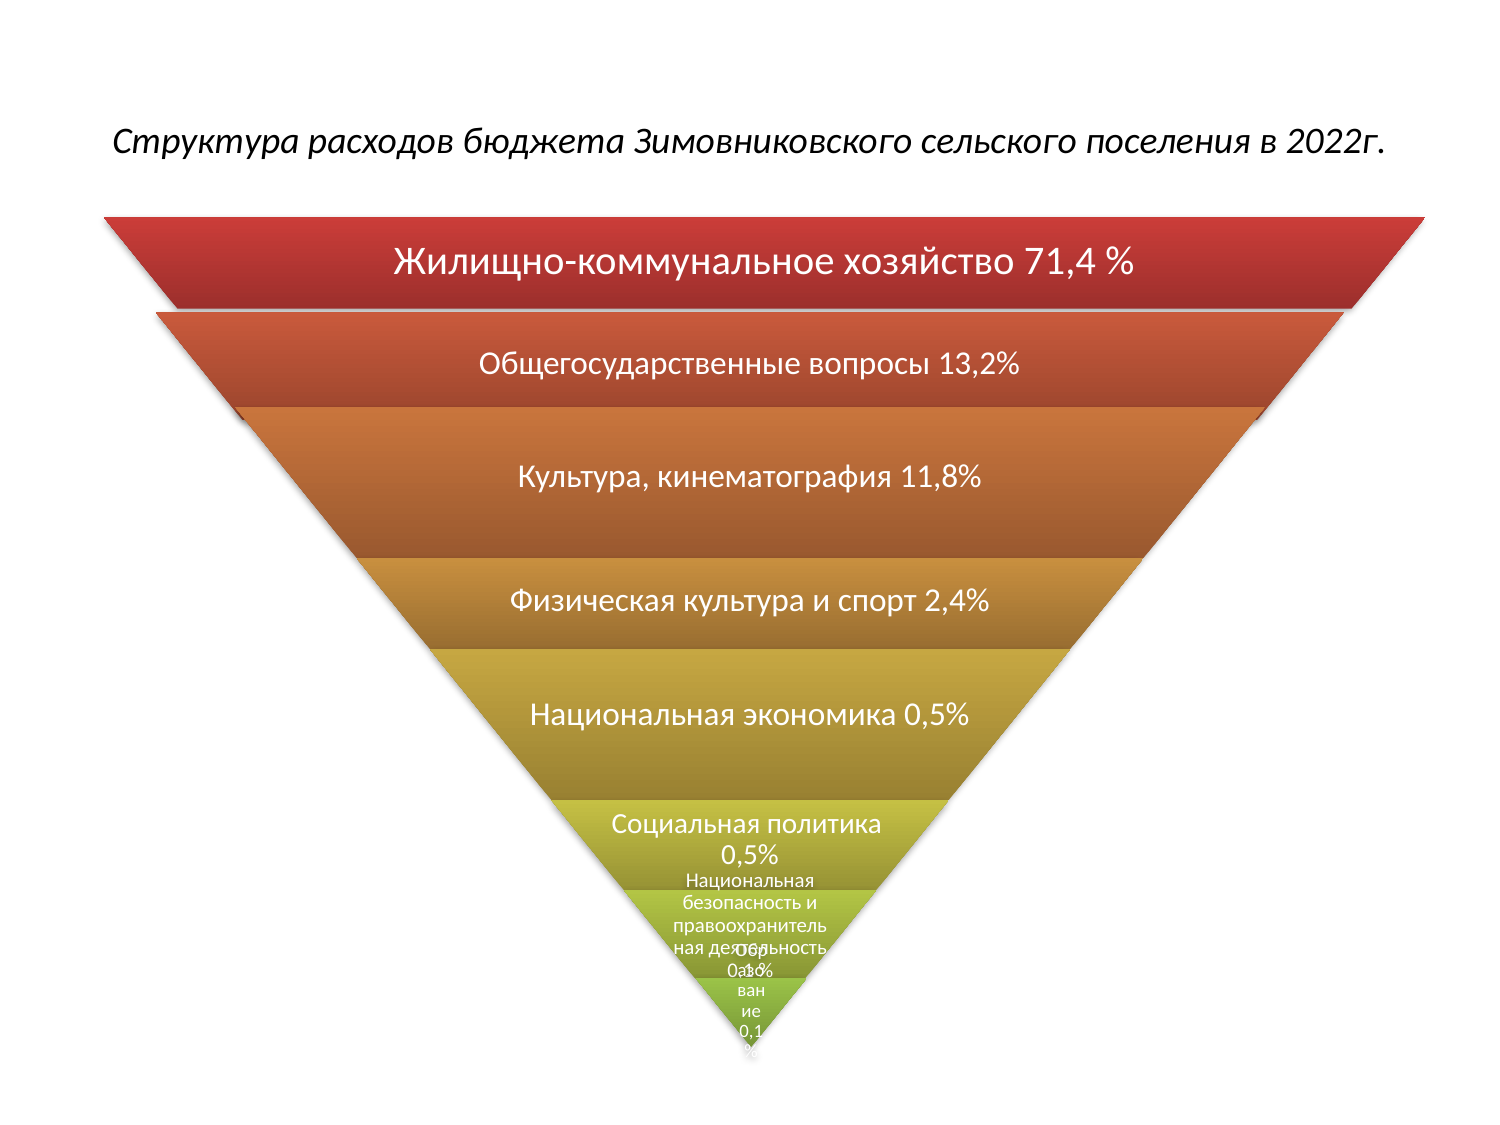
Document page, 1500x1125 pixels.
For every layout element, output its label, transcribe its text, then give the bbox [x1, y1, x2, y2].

title Структура расходов бюджета Зимовниковского сельского поселения в 2022г. [75, 45, 1425, 207]
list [74, 207, 1426, 1047]
